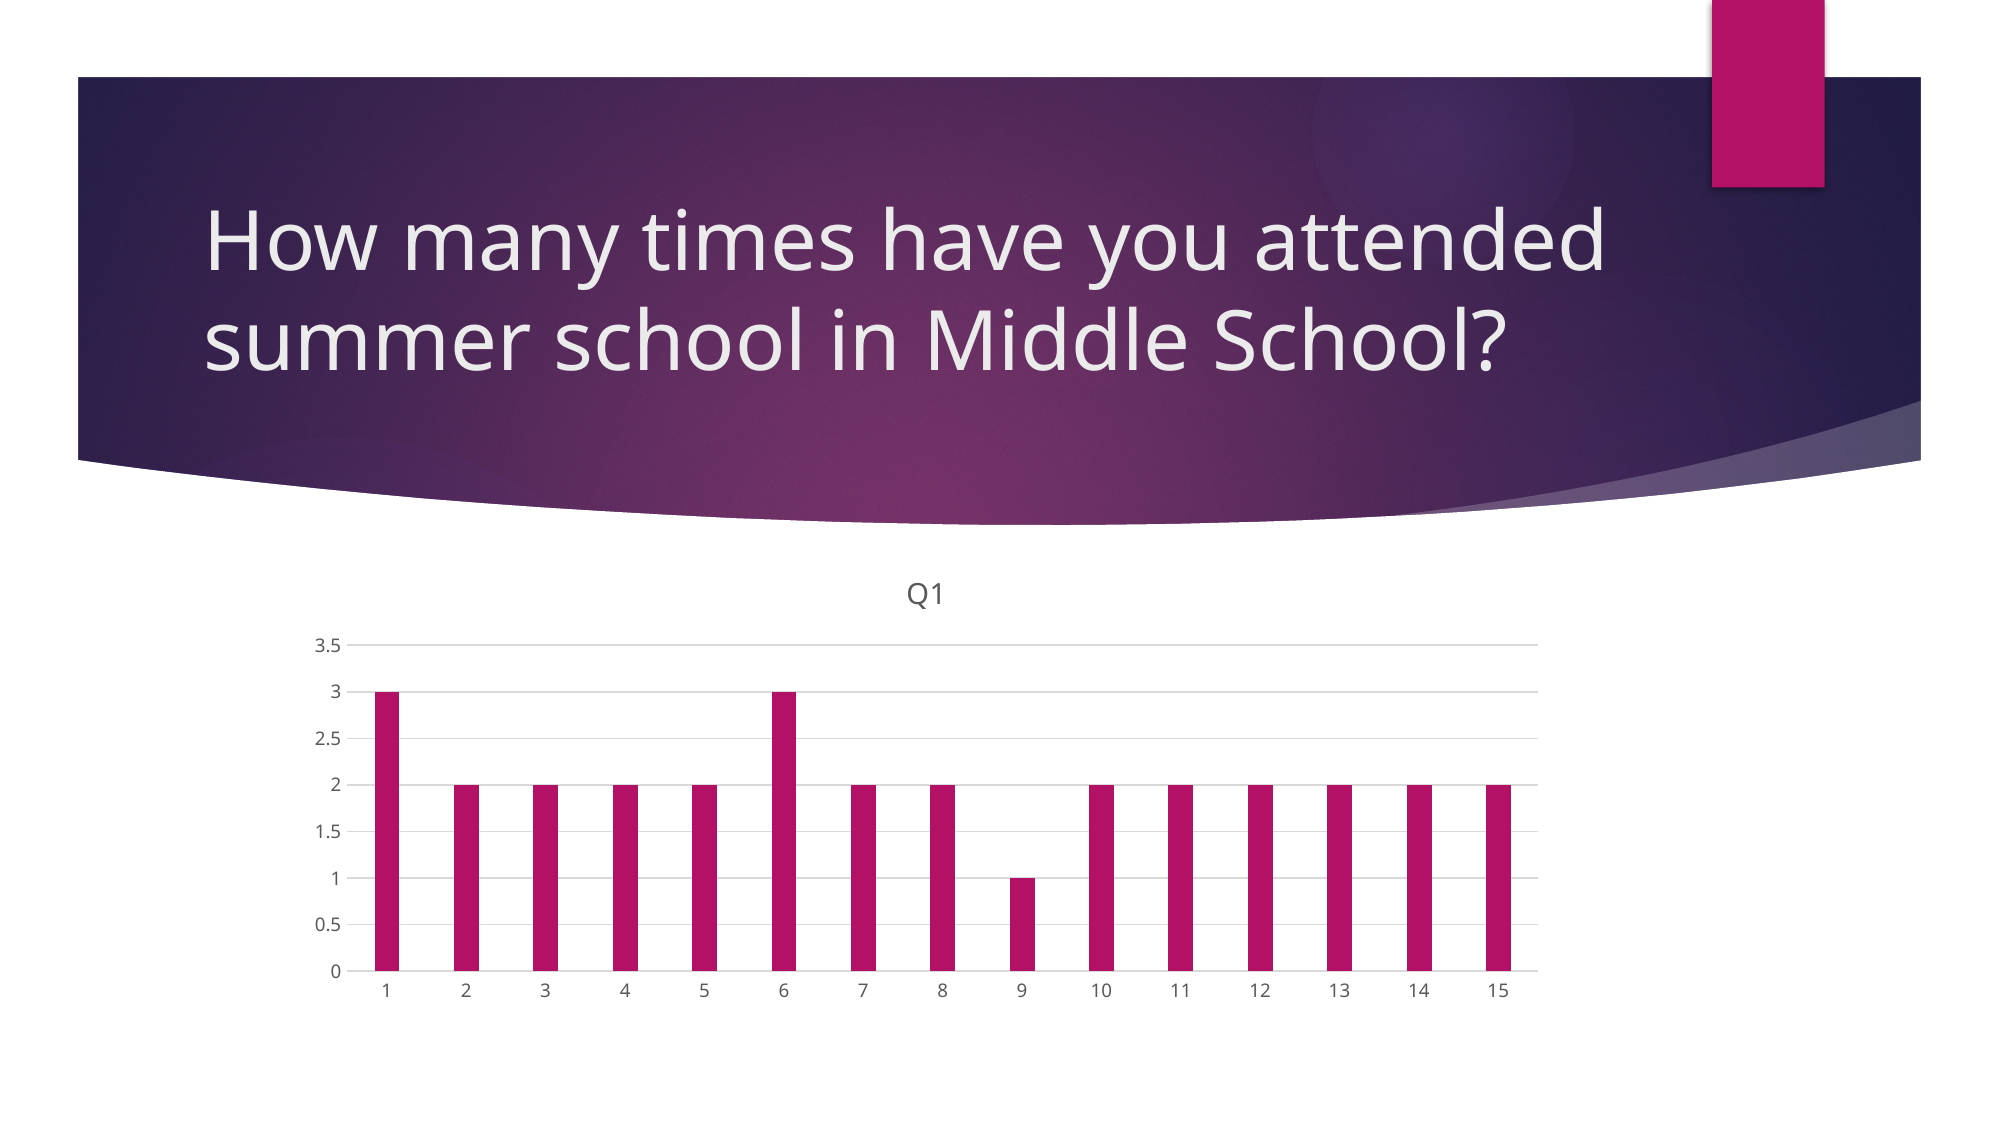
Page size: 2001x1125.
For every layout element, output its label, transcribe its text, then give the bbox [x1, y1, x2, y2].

chart [289, 546, 1564, 1014]
title How many times have you attended summer school in Middle School? [188, 174, 1638, 400]
